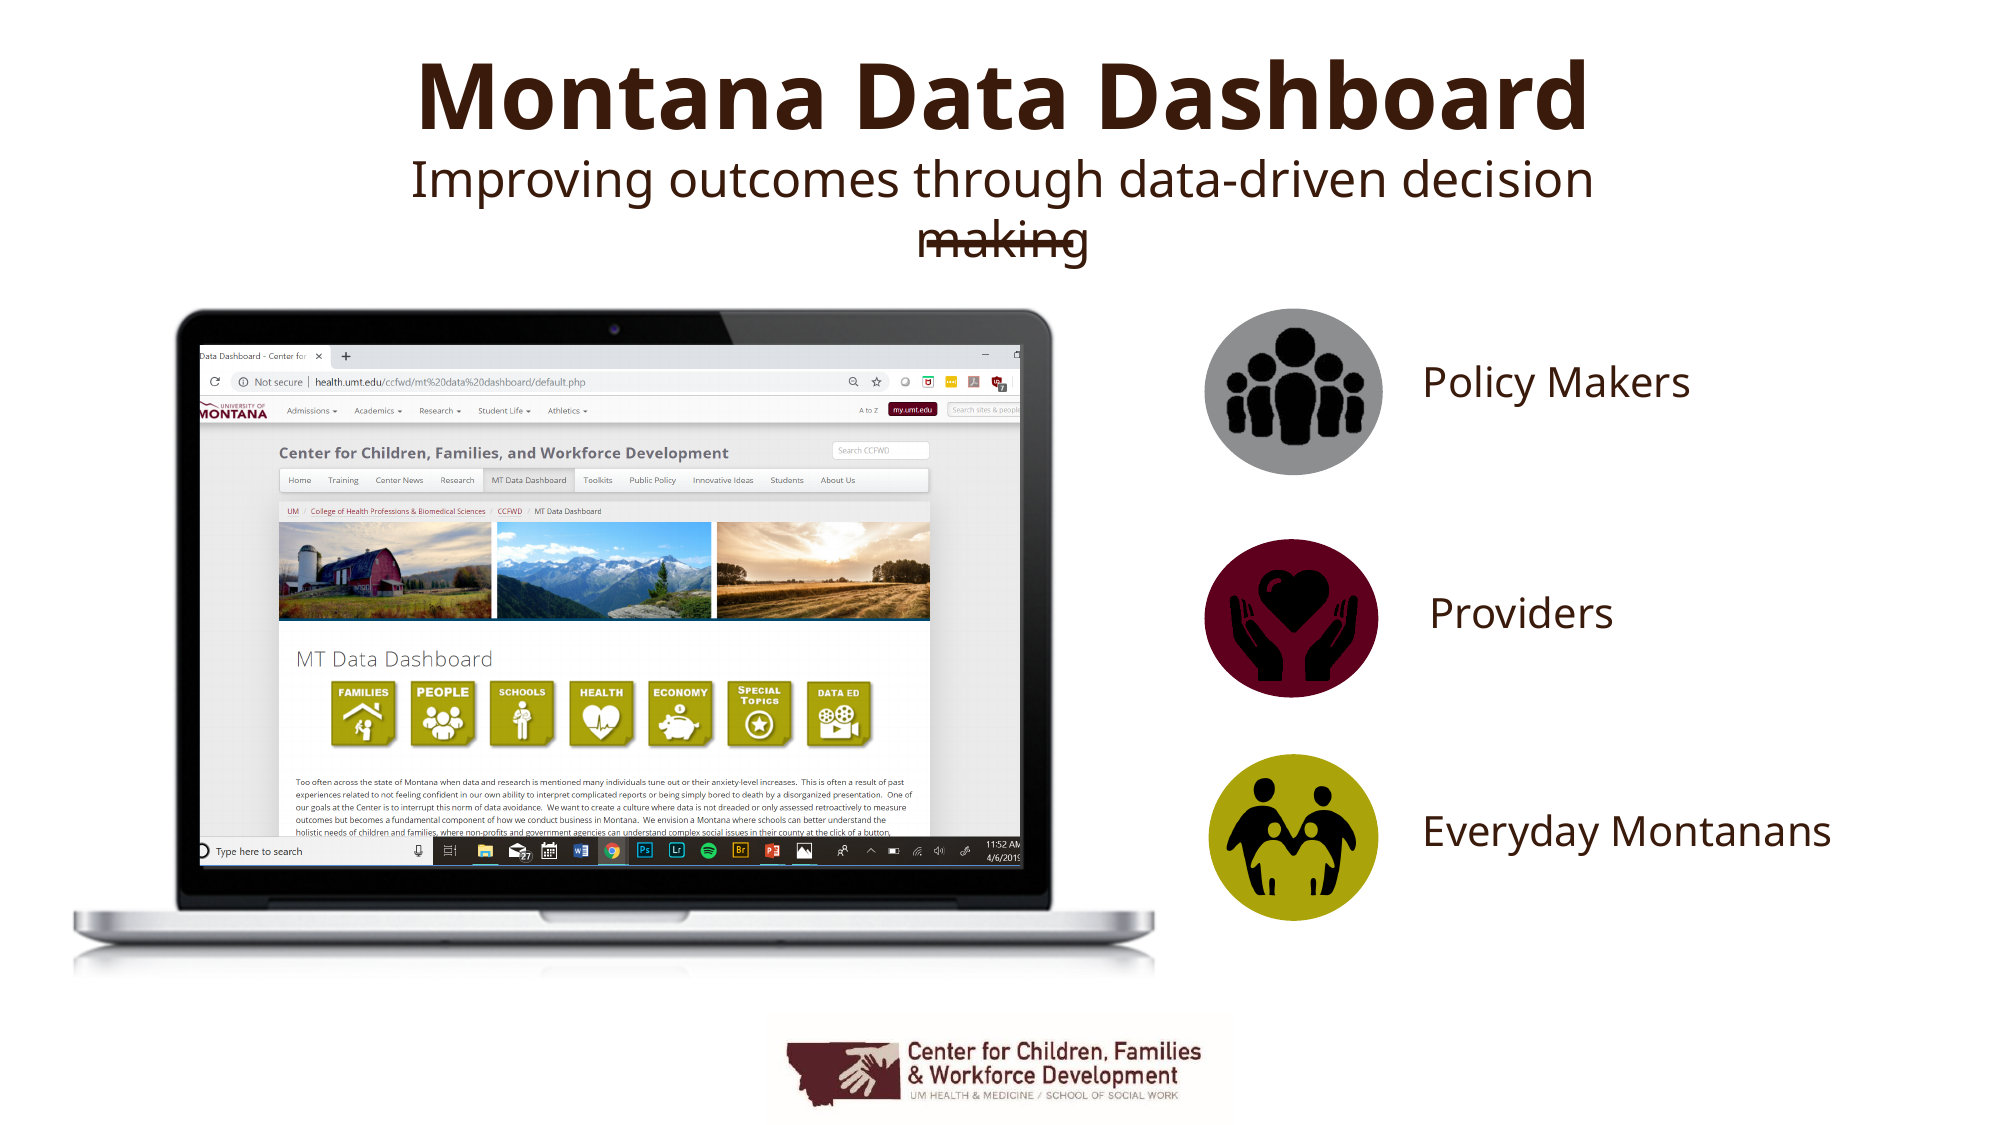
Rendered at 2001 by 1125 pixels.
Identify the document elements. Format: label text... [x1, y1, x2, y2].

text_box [1204, 302, 1383, 476]
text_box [340, 34, 1667, 248]
text_box Providers [1409, 576, 1789, 647]
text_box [1202, 754, 1381, 933]
picture [199, 344, 1020, 865]
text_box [0, 161, 1238, 1125]
text_box Policy Makers [1402, 345, 1782, 416]
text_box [1204, 539, 1379, 698]
text_box Everyday Montanans [1402, 794, 1854, 865]
